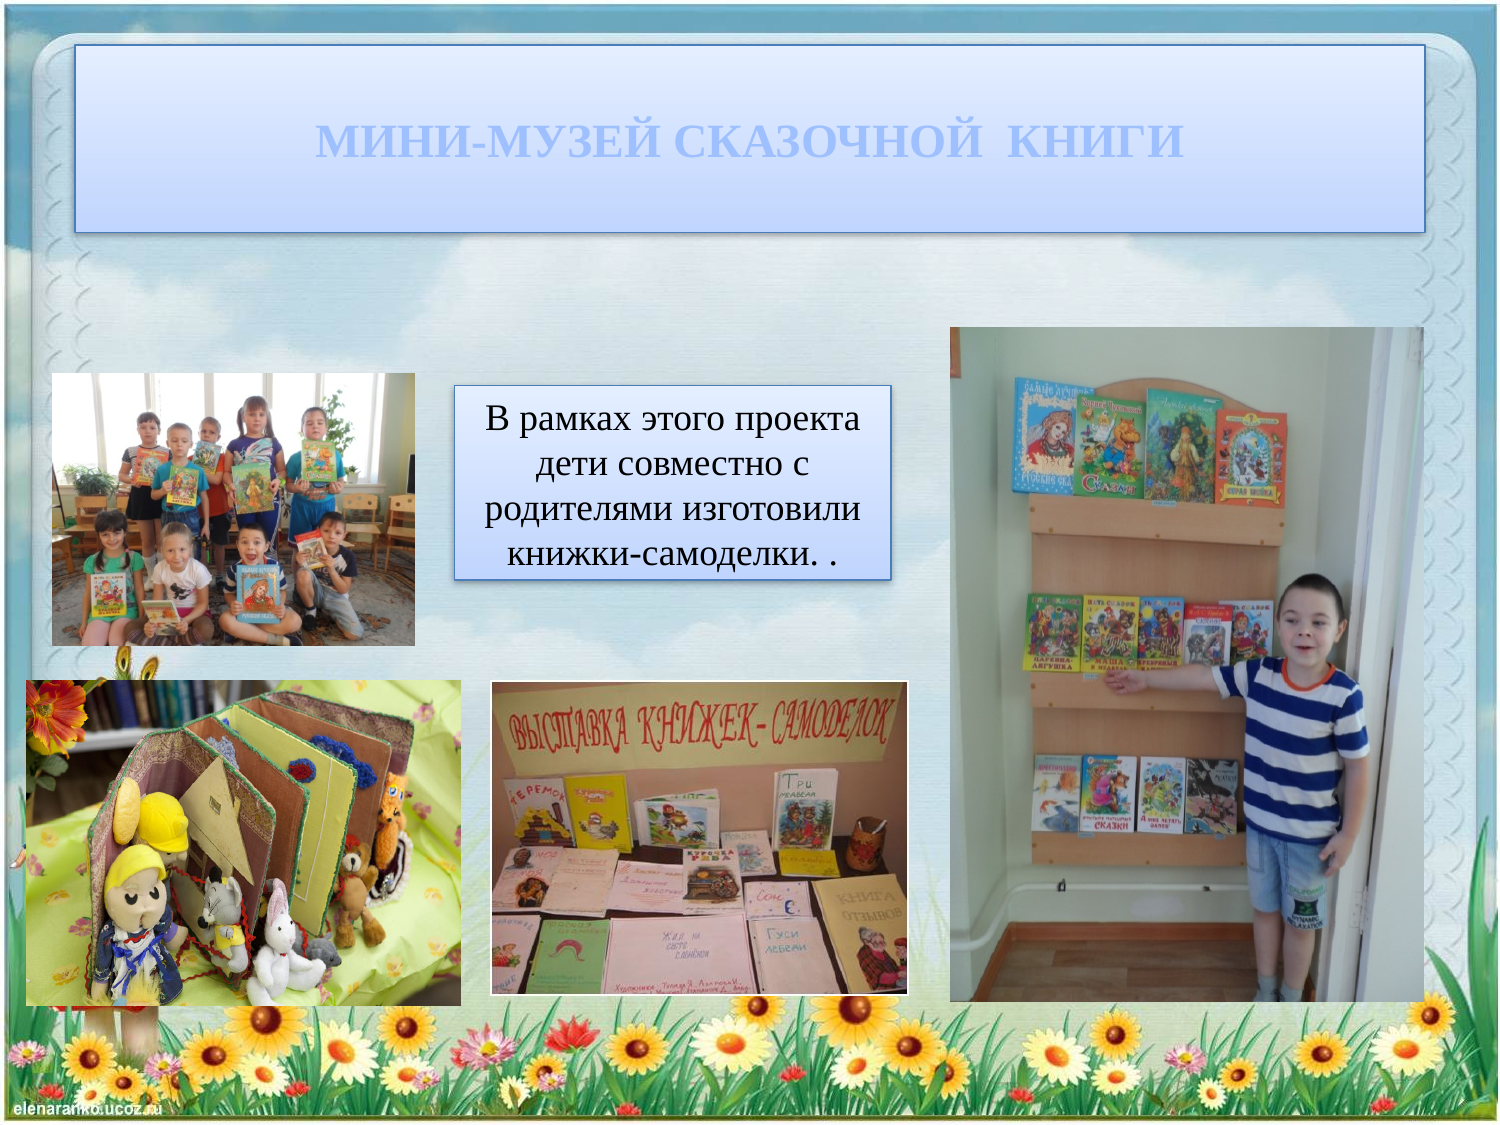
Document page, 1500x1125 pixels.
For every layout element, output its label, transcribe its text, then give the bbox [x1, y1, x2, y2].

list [26, 680, 461, 1006]
picture [0, 0, 1500, 1125]
title МИНИ-МУЗЕЙ СКАЗОЧНОЙ КНИГИ [74, 44, 1426, 233]
text_box В рамках этого проекта дети совместно с родителями изготовили книжки-самоделки. . [454, 385, 892, 581]
